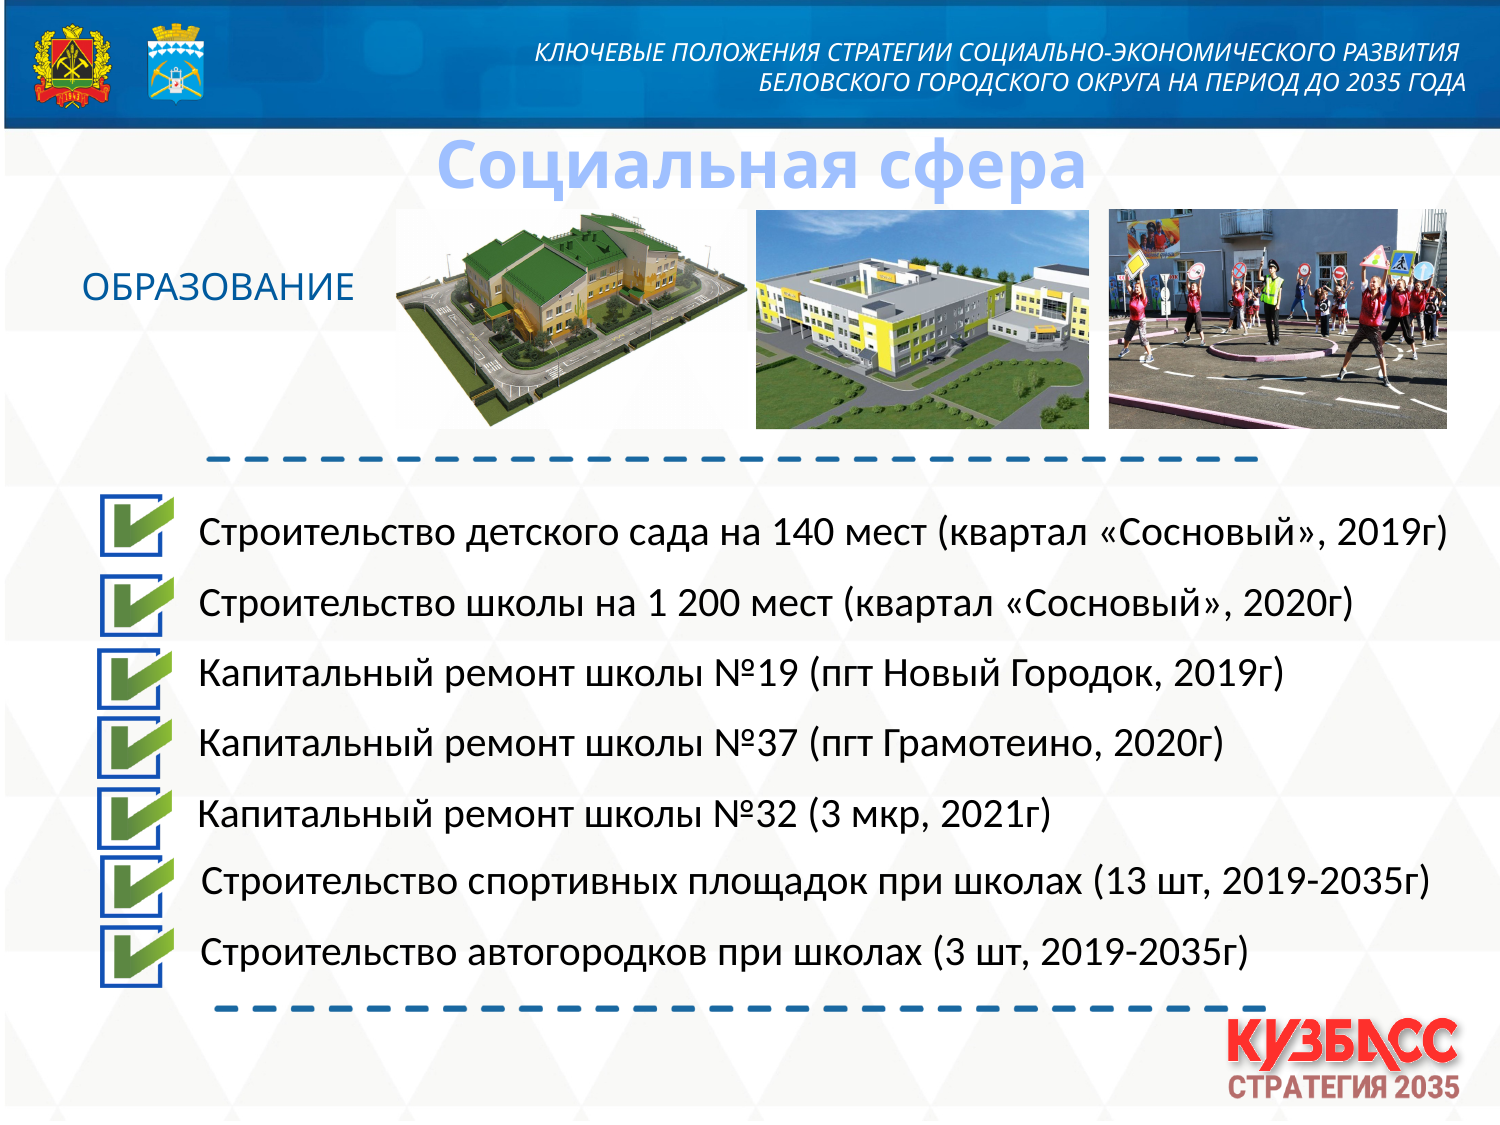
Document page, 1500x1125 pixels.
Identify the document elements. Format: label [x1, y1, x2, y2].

text_box [1210, 995, 1477, 1125]
picture [4, 0, 1500, 1121]
